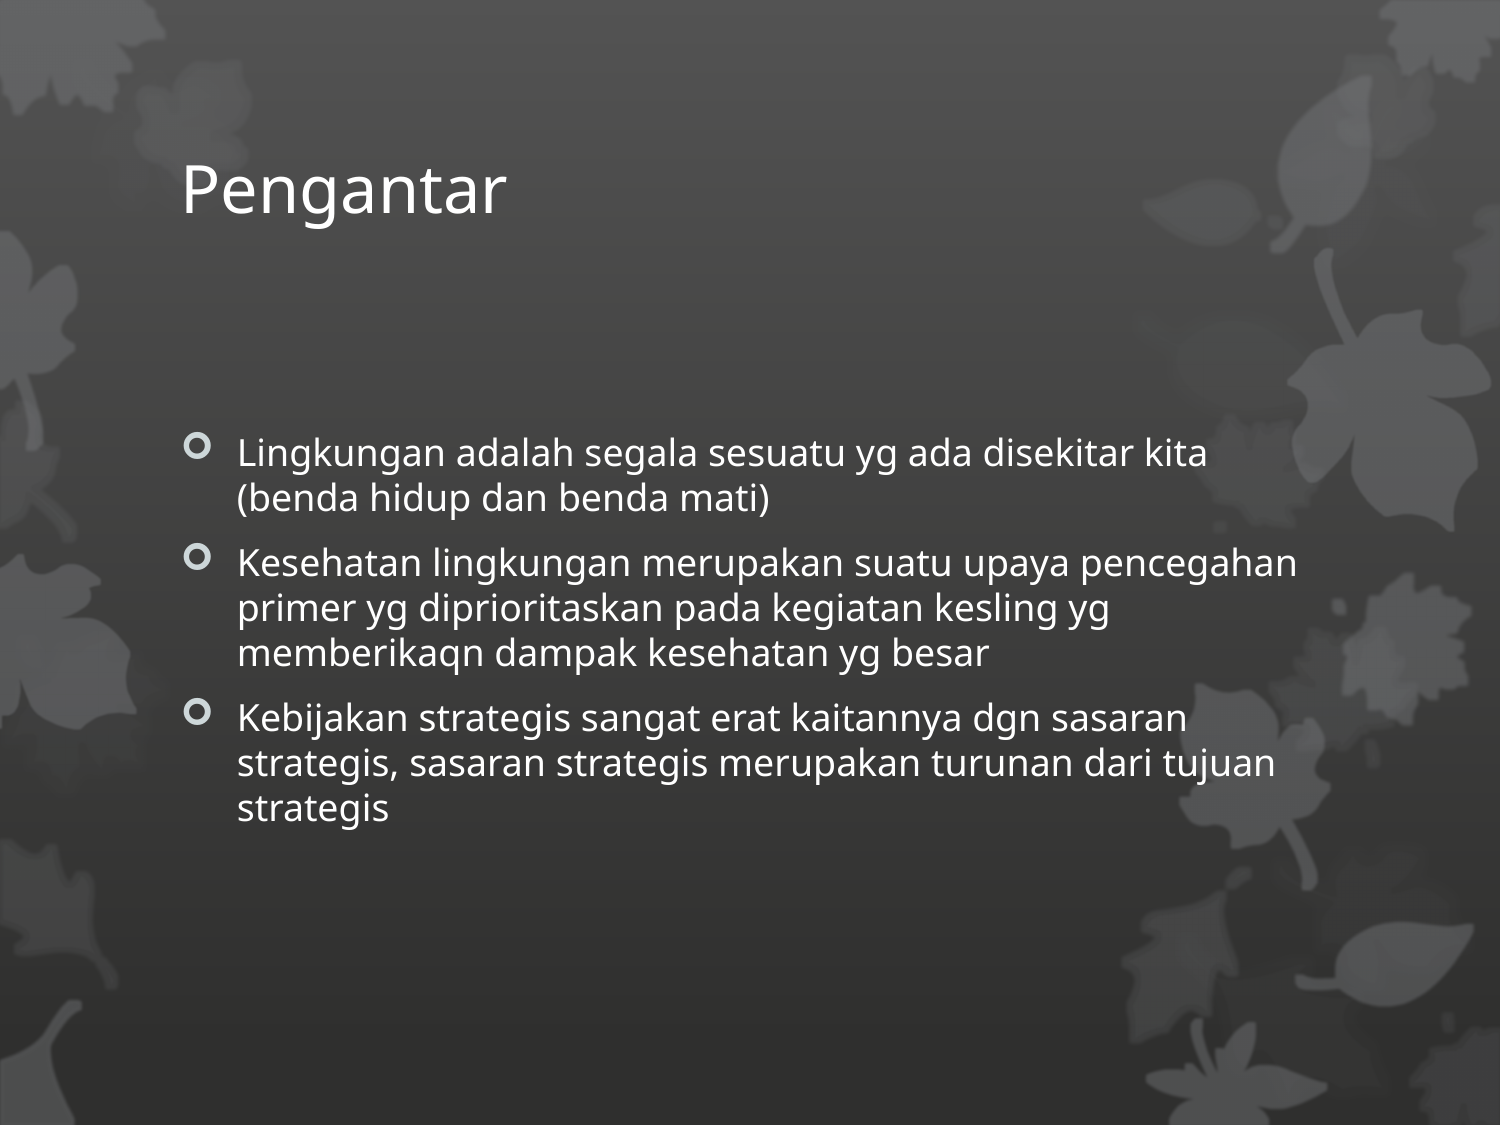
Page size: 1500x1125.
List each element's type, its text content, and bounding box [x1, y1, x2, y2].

list Lingkungan adalah segala sesuatu yg ada disekitar kita (benda hidup dan benda mati) Kesehatan lingkungan merupakan suatu upaya pencegahan primer yg diprioritaskan pada kegiatan kesling yg memberikaqn dampak kesehatan yg besar Kebijakan strategis sangat erat kaitannya dgn sasaran strategis, sasaran strategis merupakan turunan dari tujuan strategis [165, 296, 1335, 962]
title Pengantar [165, 110, 1335, 263]
